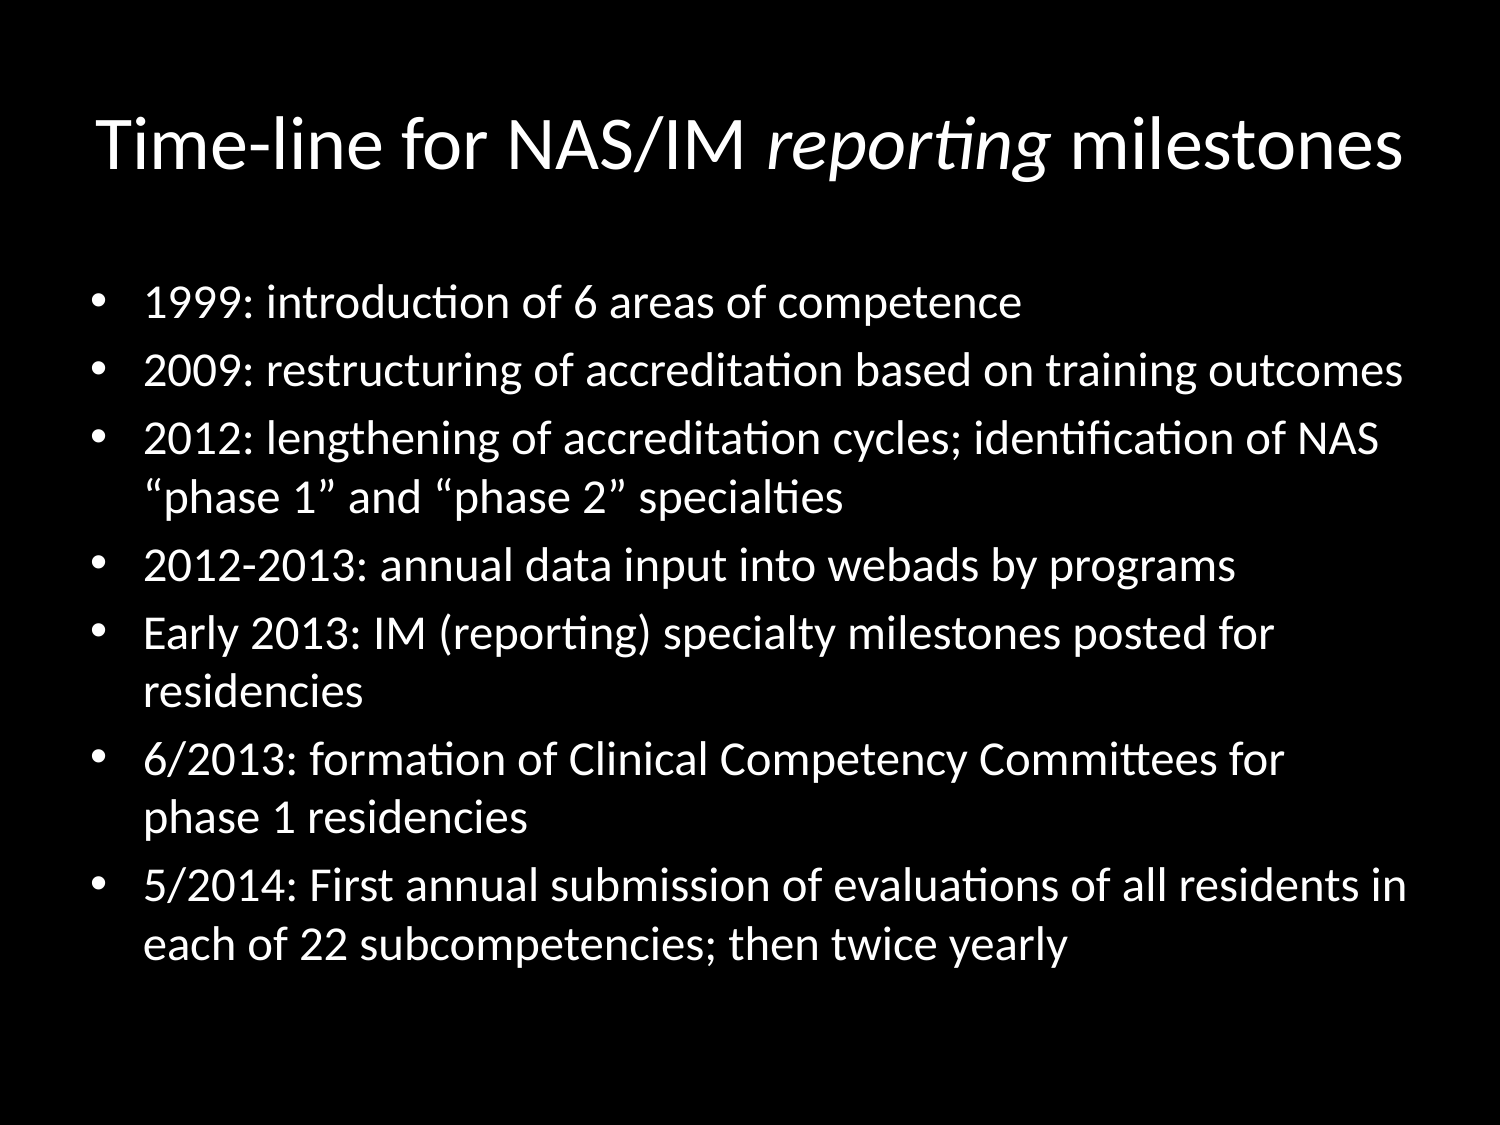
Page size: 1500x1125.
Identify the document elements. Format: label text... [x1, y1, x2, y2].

title Time-line for NAS/IM reporting milestones [75, 45, 1425, 233]
list 1999: introduction of 6 areas of competence 2009: restructuring of accreditation based on training outcomes 2012: lengthening of accreditation cycles; identification of NAS “phase 1” and “phase 2” specialties 2012-2013: annual data input into webads by programs Early 2013: IM (reporting) specialty milestones posted for residencies 6/2013: formation of Clinical Competency Committees for phase 1 residencies 5/2014: First annual submission of evaluations of all residents in each of 22 subcompetencies; then twice yearly [75, 262, 1425, 1005]
